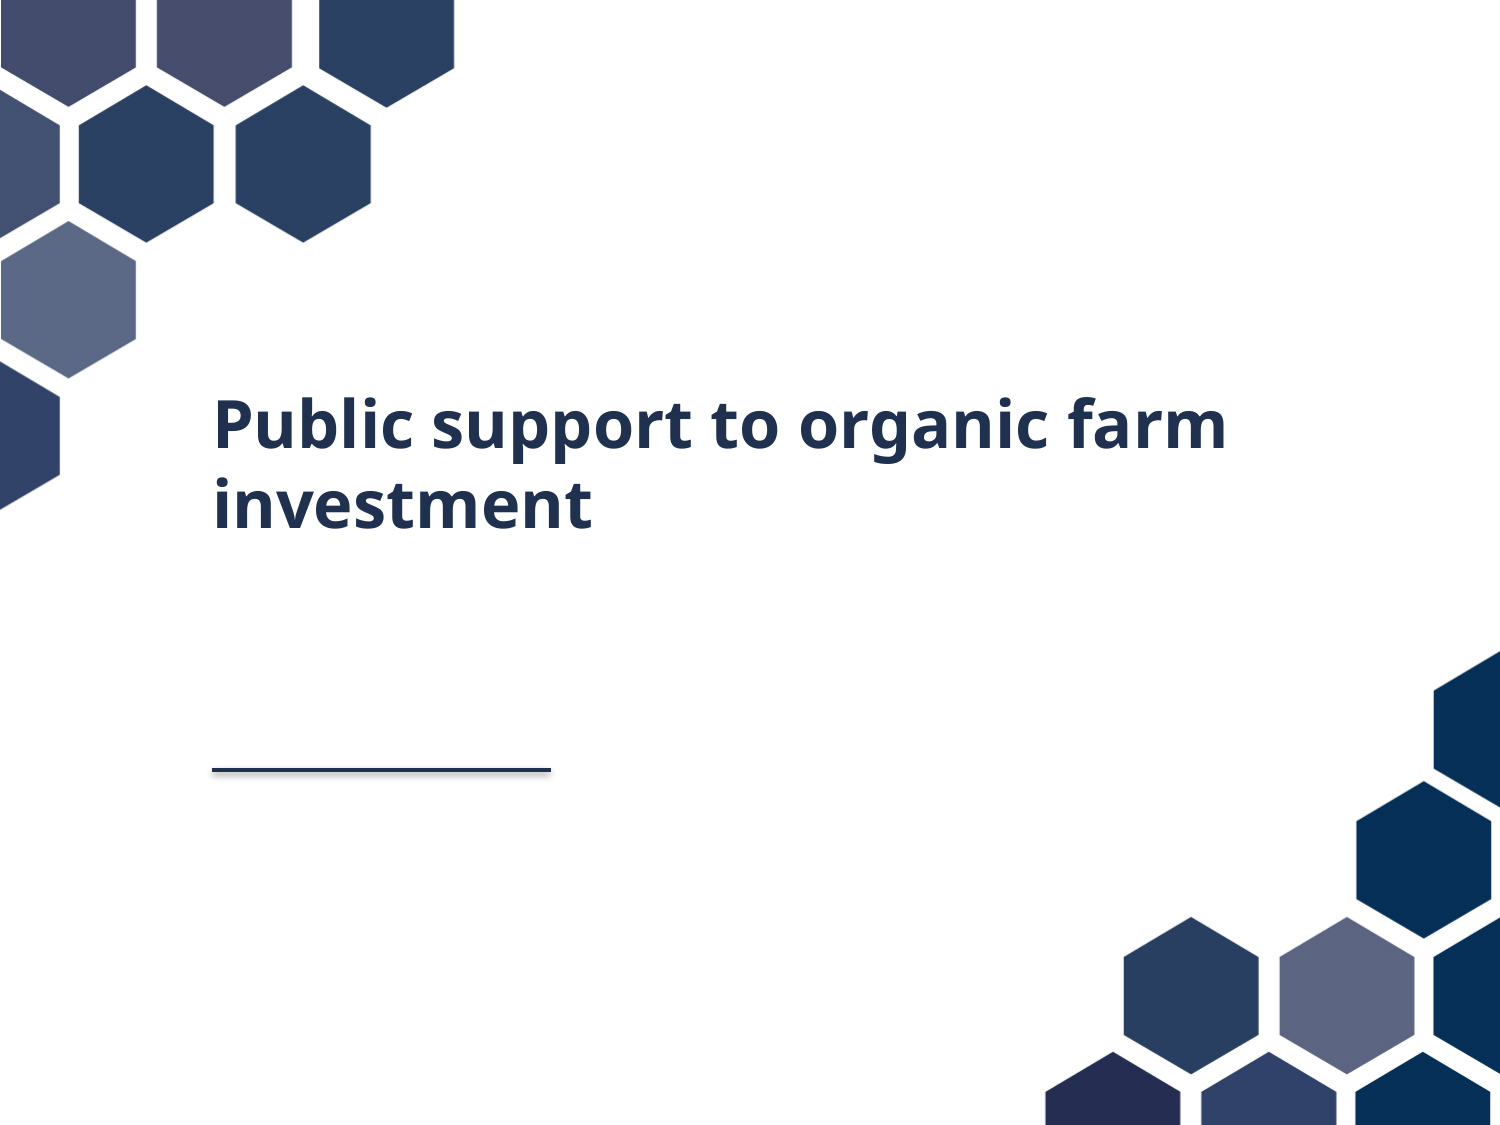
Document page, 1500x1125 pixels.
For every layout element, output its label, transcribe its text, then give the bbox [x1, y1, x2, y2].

picture [0, 0, 1500, 1125]
title Public support to organic farm investment [197, 332, 1395, 592]
